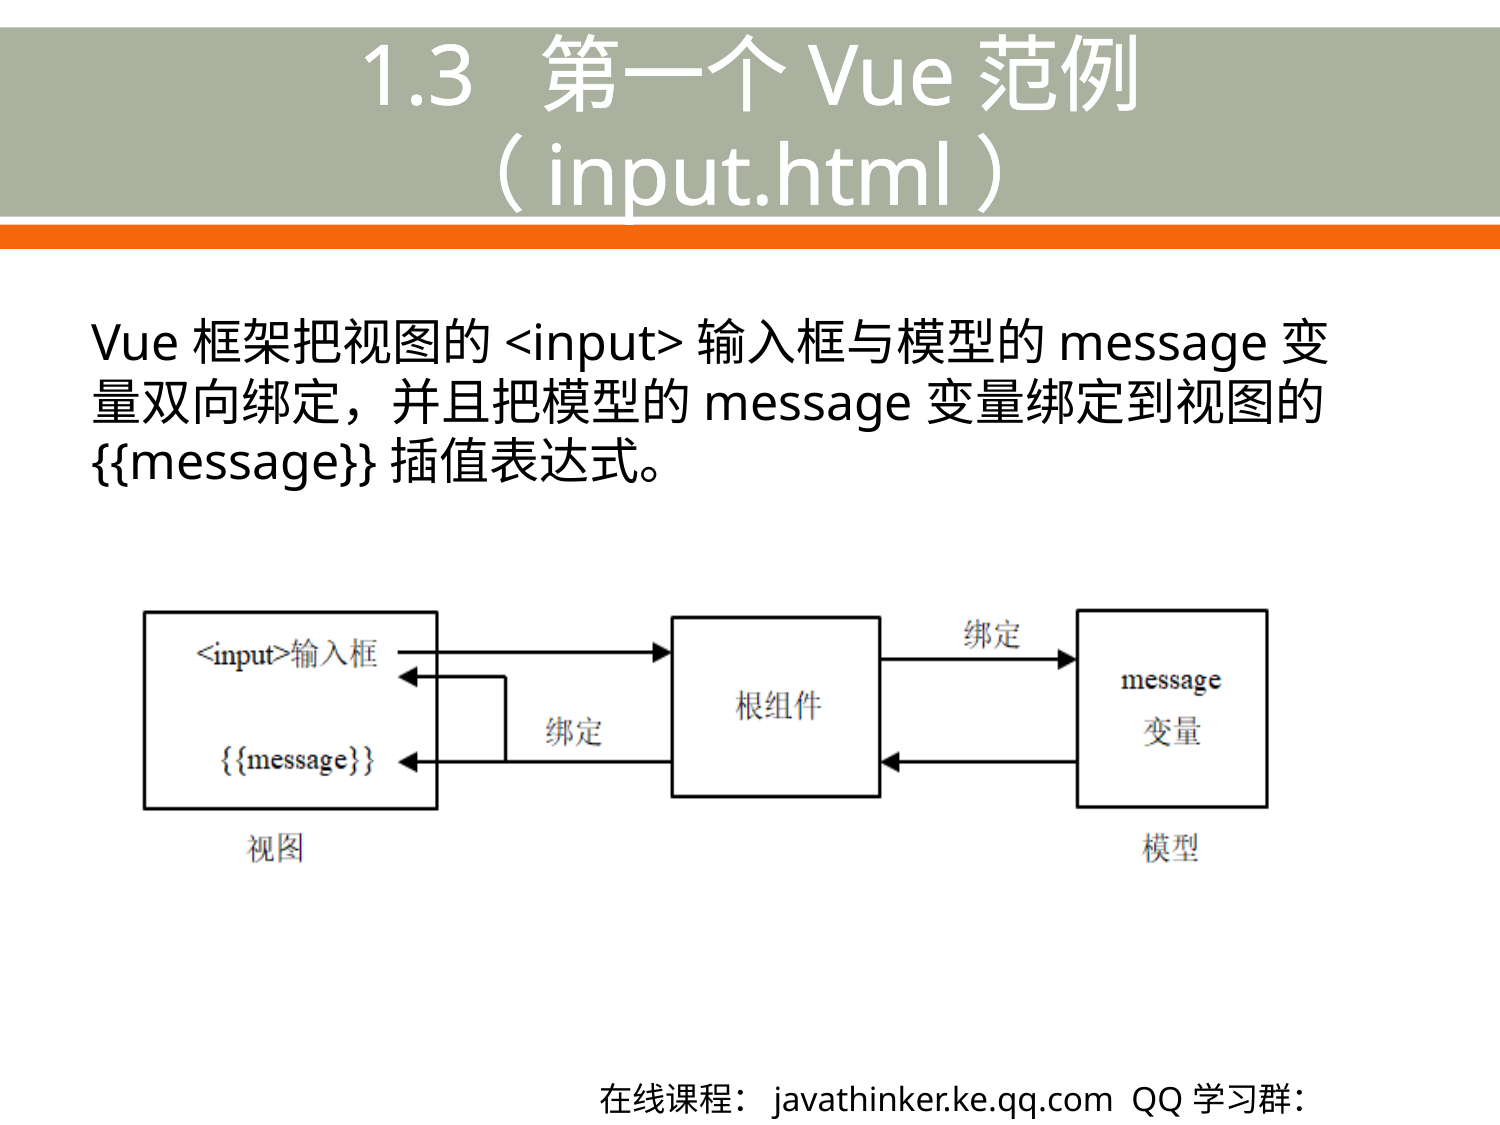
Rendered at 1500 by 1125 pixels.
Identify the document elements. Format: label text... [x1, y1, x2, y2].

title 1.3 第一个Vue范例（input.html） [75, 29, 1425, 213]
footer 在线课程：javathinker.ke.qq.com QQ学习群：915851077 [584, 1070, 1496, 1121]
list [135, 597, 1282, 870]
text_box Vue框架把视图的<input>输入框与模型的message变量双向绑定，并且把模型的message变量绑定到视图的{{message}}插值表达式。 [76, 302, 1353, 543]
